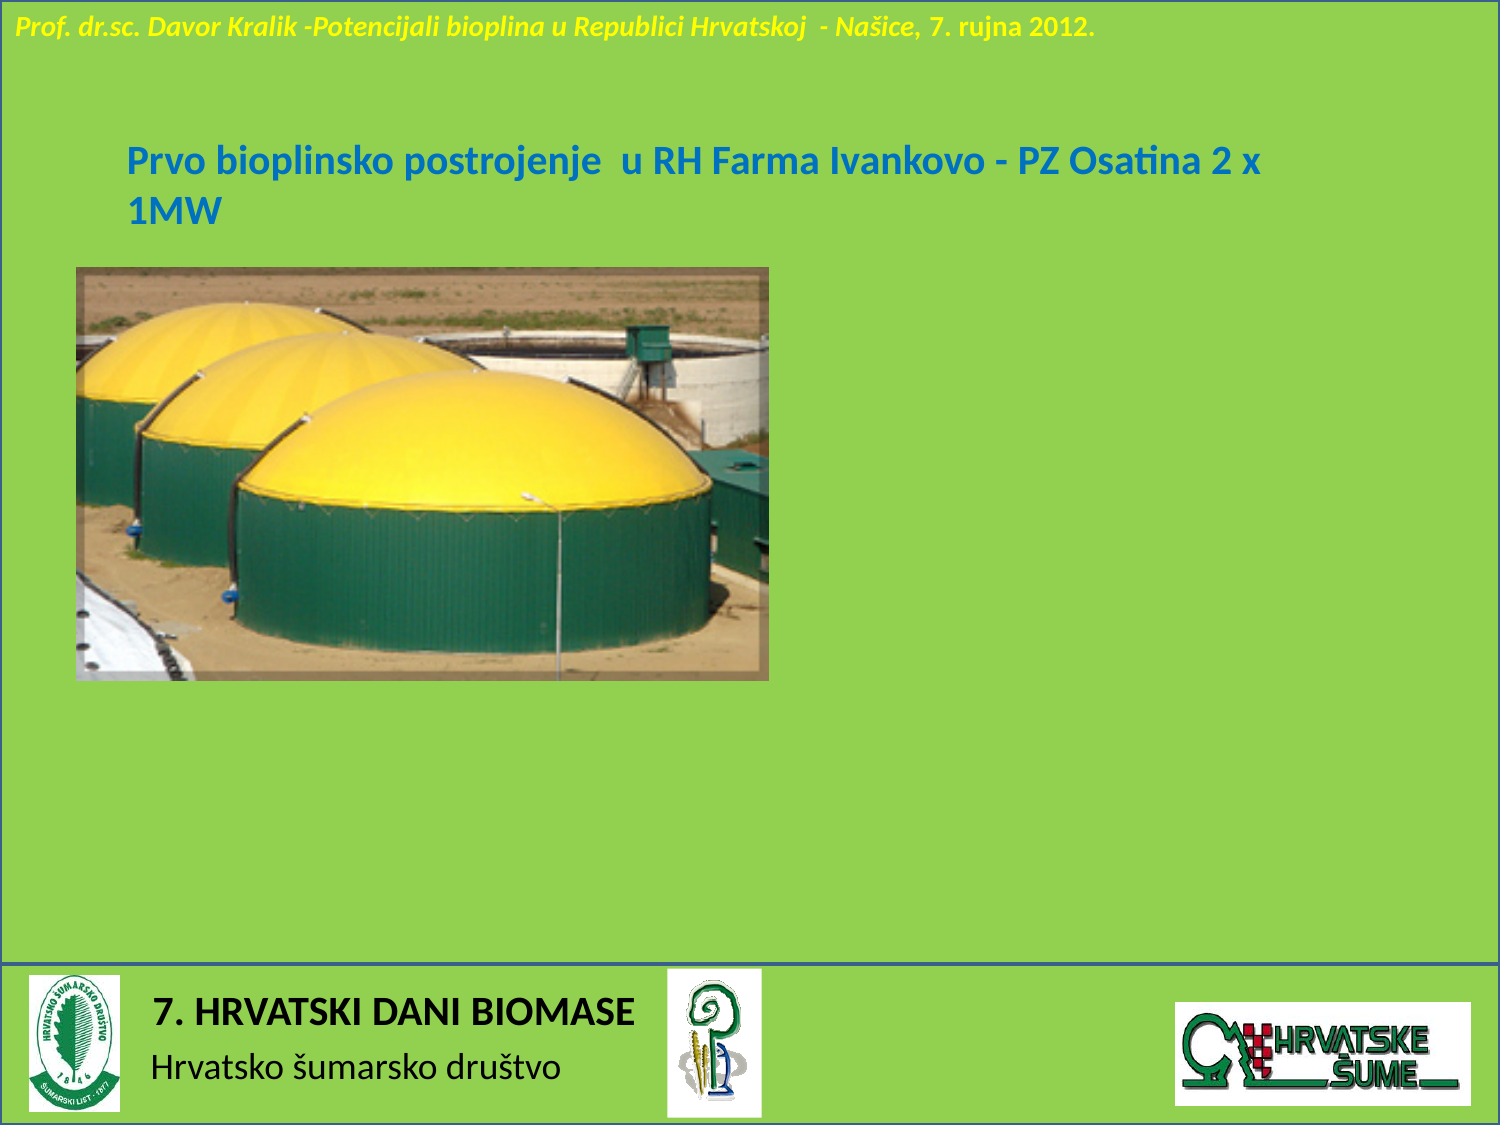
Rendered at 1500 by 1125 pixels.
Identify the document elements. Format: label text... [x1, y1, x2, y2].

text_box Hrvatsko šumarsko društvo [135, 1034, 661, 1095]
picture [29, 975, 121, 1112]
text_box [0, 966, 668, 1125]
text_box Prvo bioplinsko postrojenje u RH Farma Ivankovo - PZ Osatina 2 x 1MW [112, 125, 1388, 241]
picture [76, 266, 769, 681]
text_box 7. HRVATSKI DANI BIOMASE [137, 975, 651, 1034]
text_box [666, 968, 762, 1118]
text_box [760, 966, 1500, 1125]
text_box [0, 83, 1500, 966]
text_box Prof. dr.sc. Davor Kralik -Potencijali bioplina u Republici Hrvatskoj - Našice, 7. rujna 2012. [0, 0, 1500, 83]
picture [1174, 1002, 1471, 1107]
